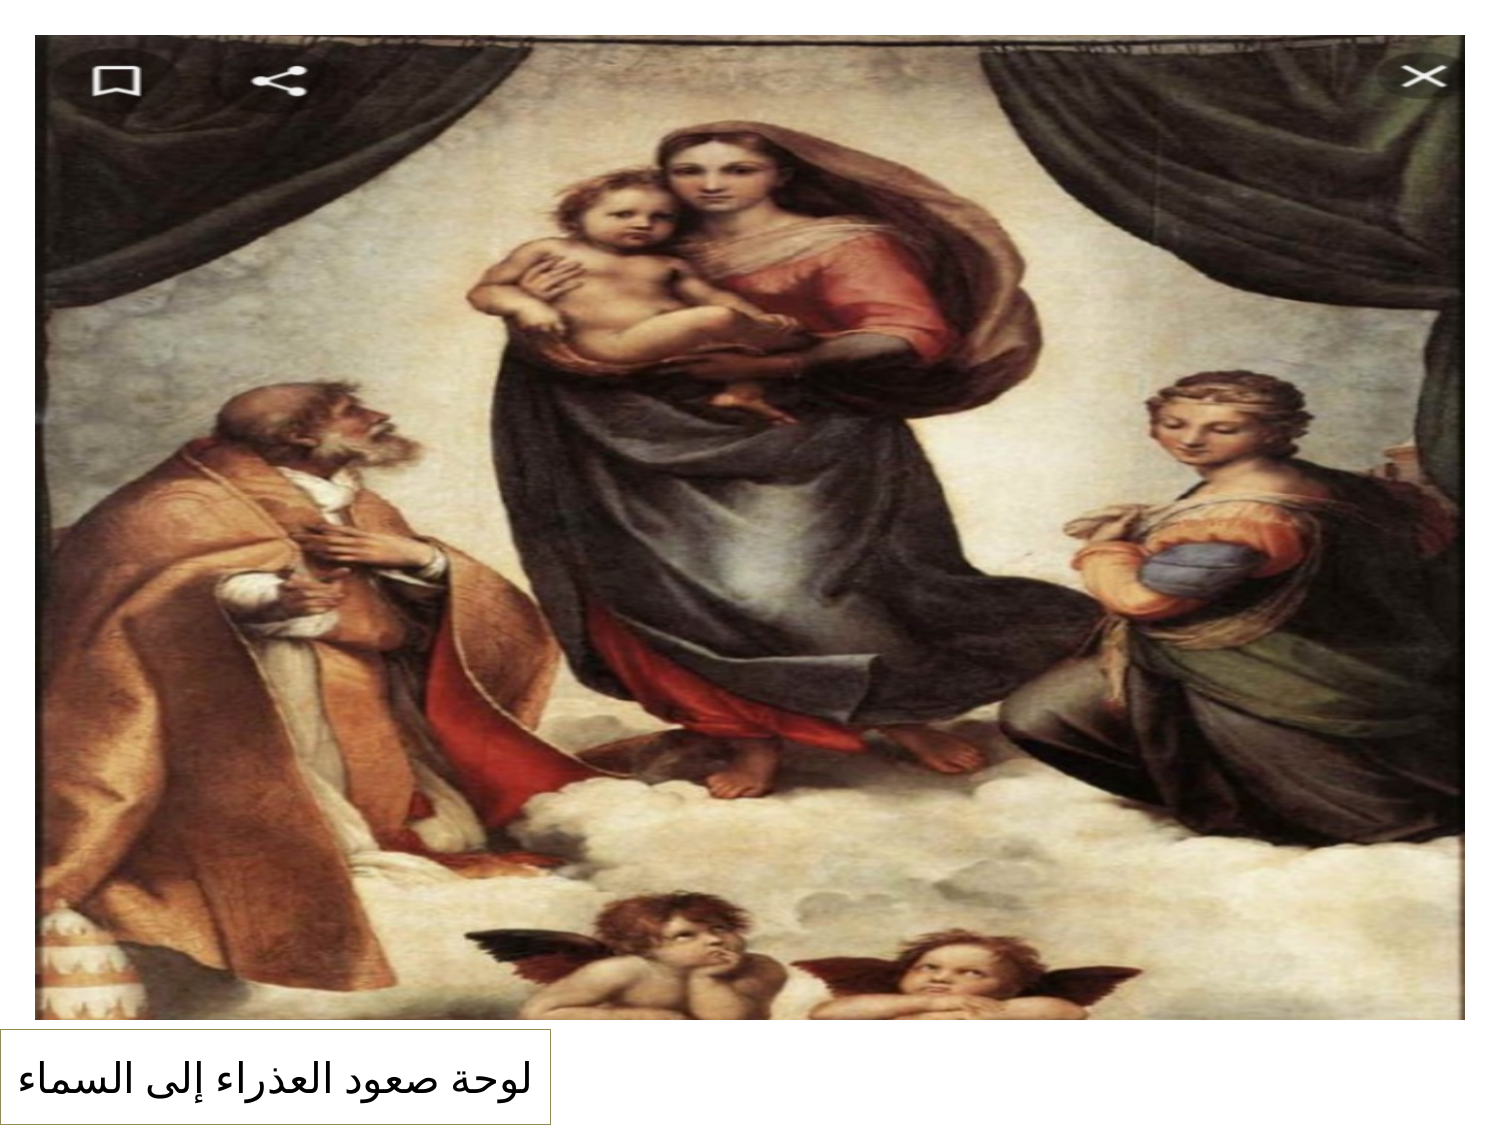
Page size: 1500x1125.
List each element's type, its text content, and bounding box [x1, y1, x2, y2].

title لوحة صعود العذراء إلى السماء [0, 1029, 551, 1125]
picture [34, 34, 1466, 1020]
